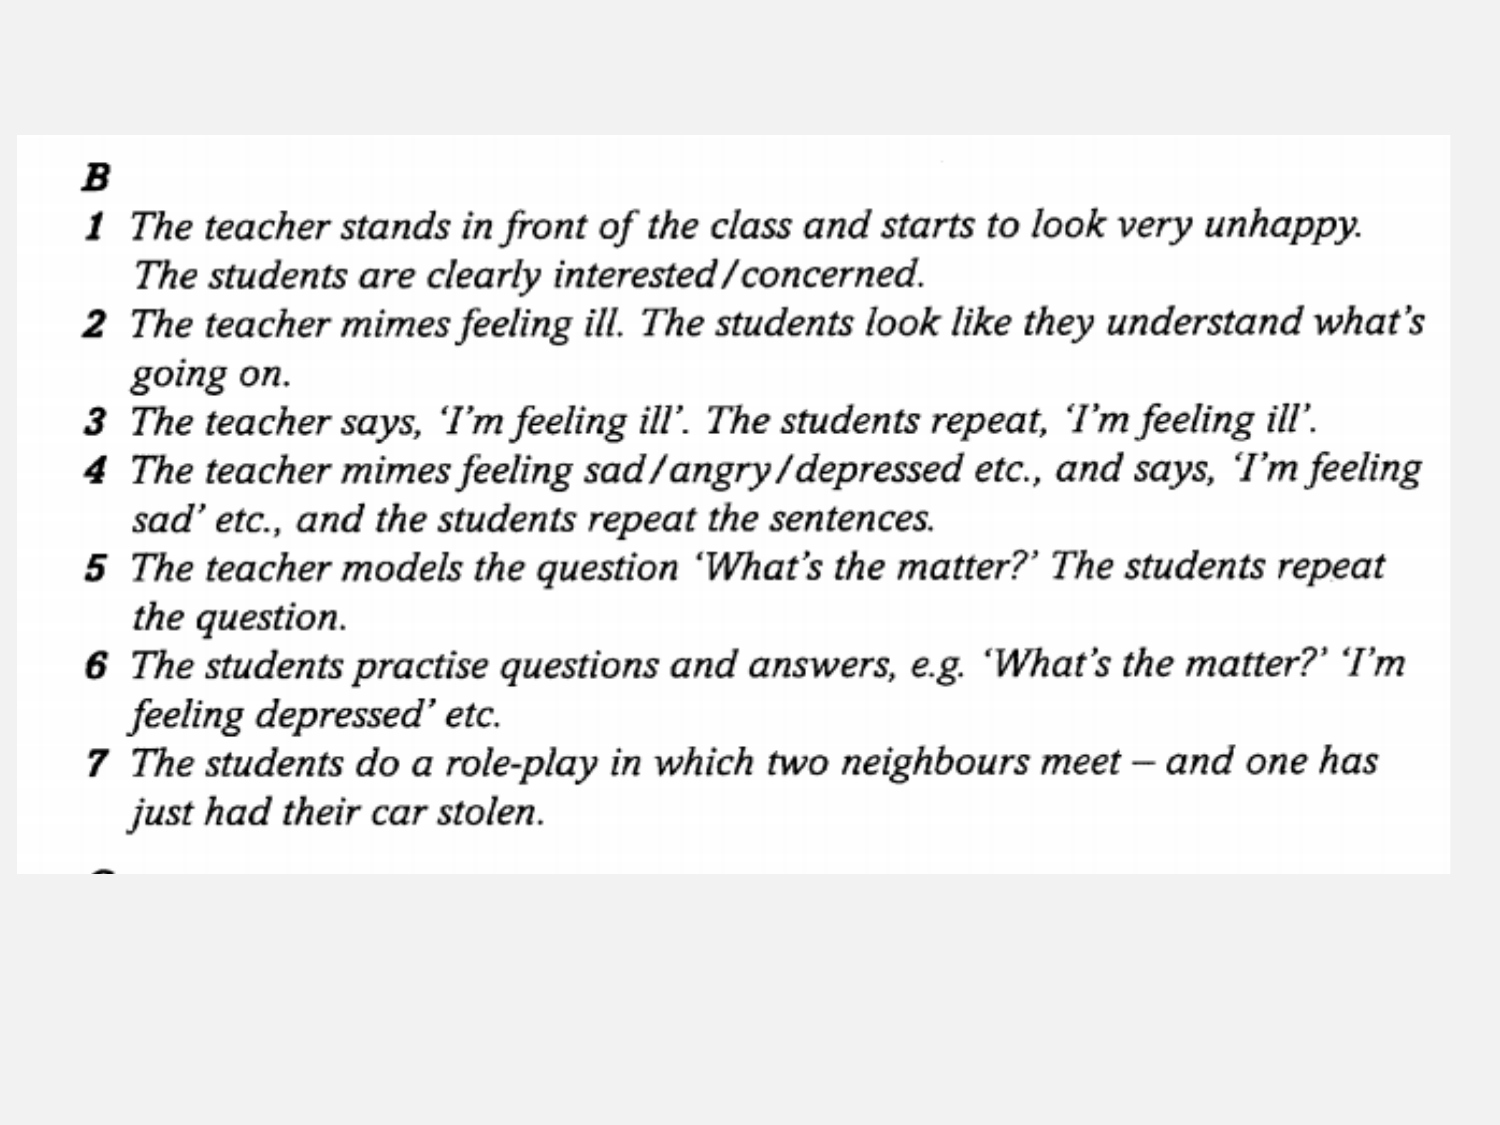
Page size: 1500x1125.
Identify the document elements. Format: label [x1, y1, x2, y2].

picture [17, 135, 1451, 874]
